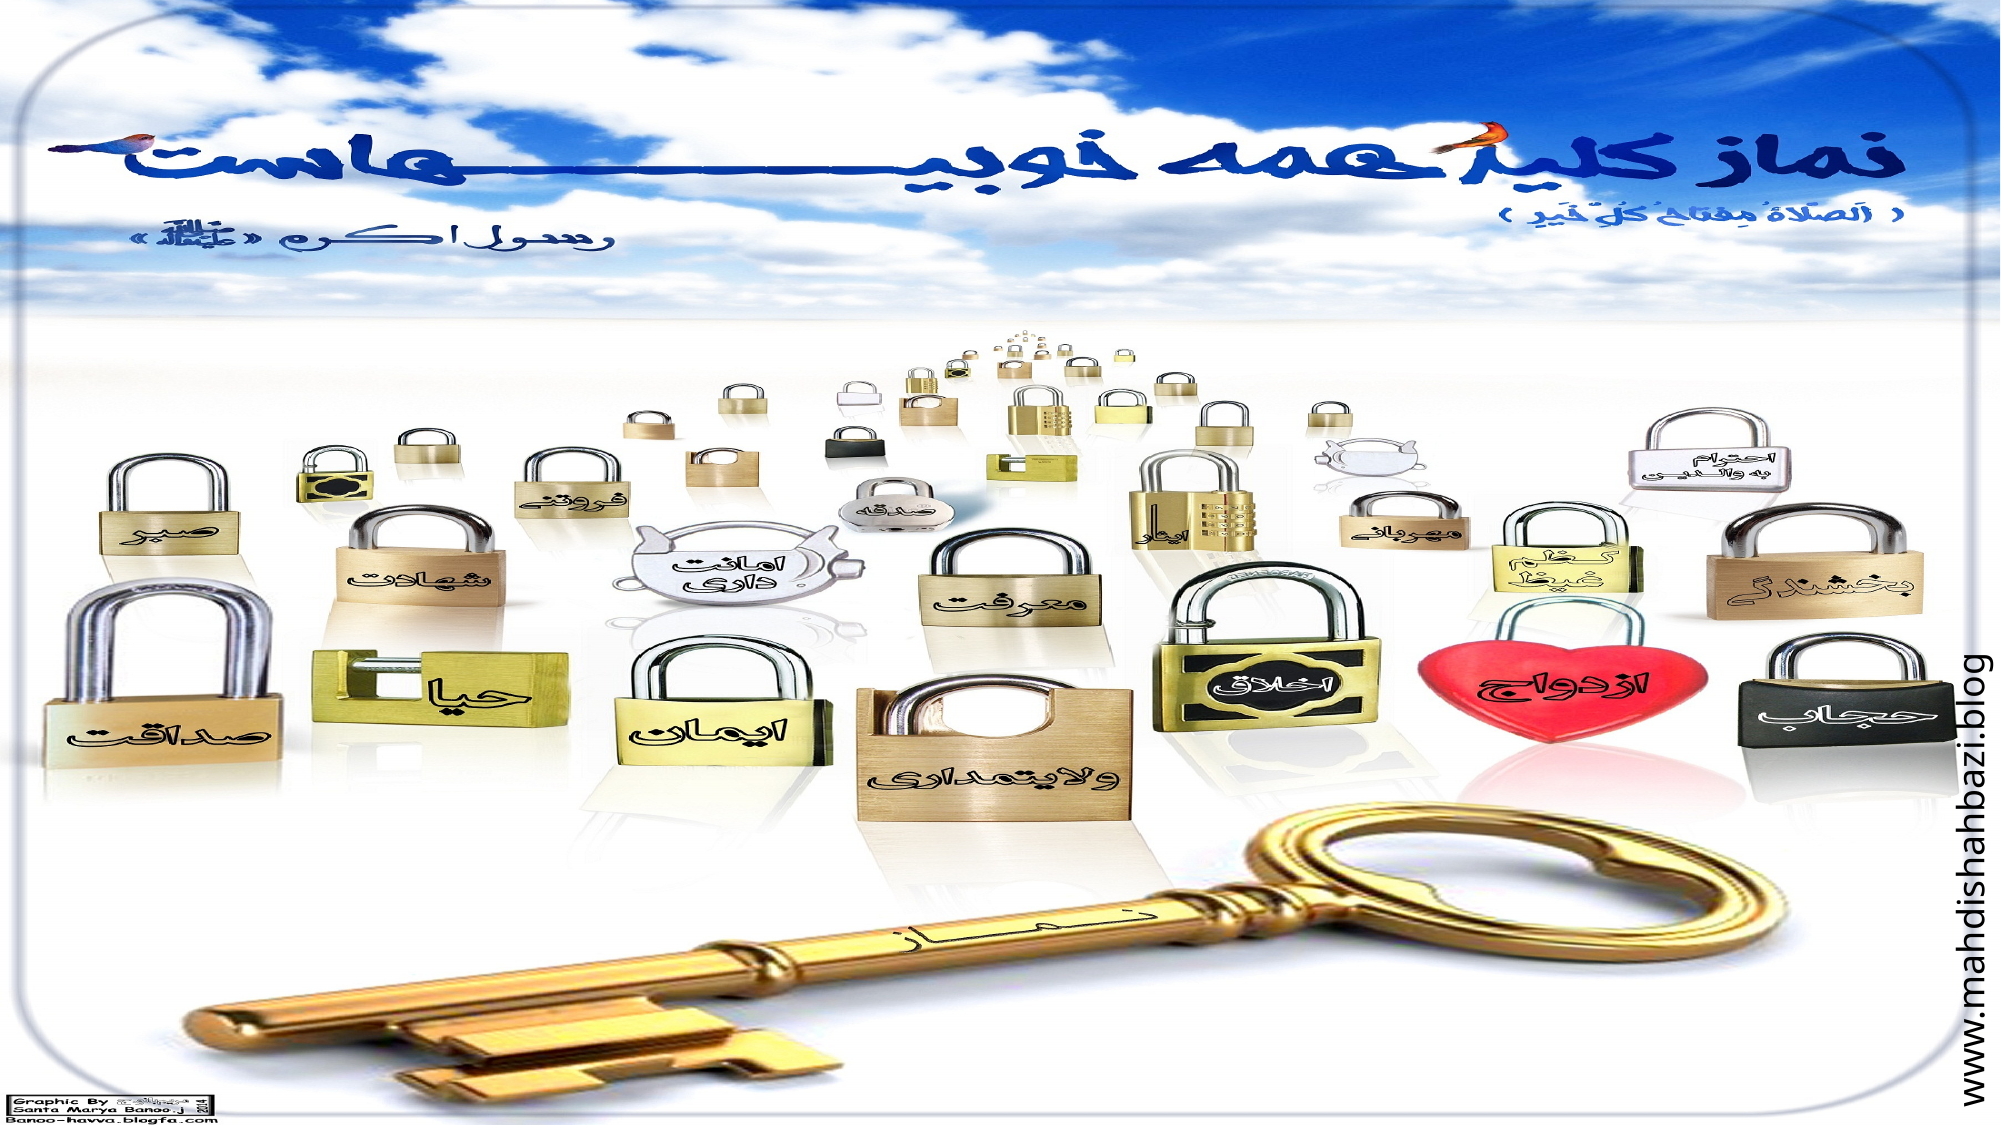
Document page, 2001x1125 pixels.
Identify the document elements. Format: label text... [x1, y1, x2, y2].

text_box www.mahdishahbazi.blog.ir [1939, 637, 2000, 1125]
picture [0, 0, 2001, 1125]
